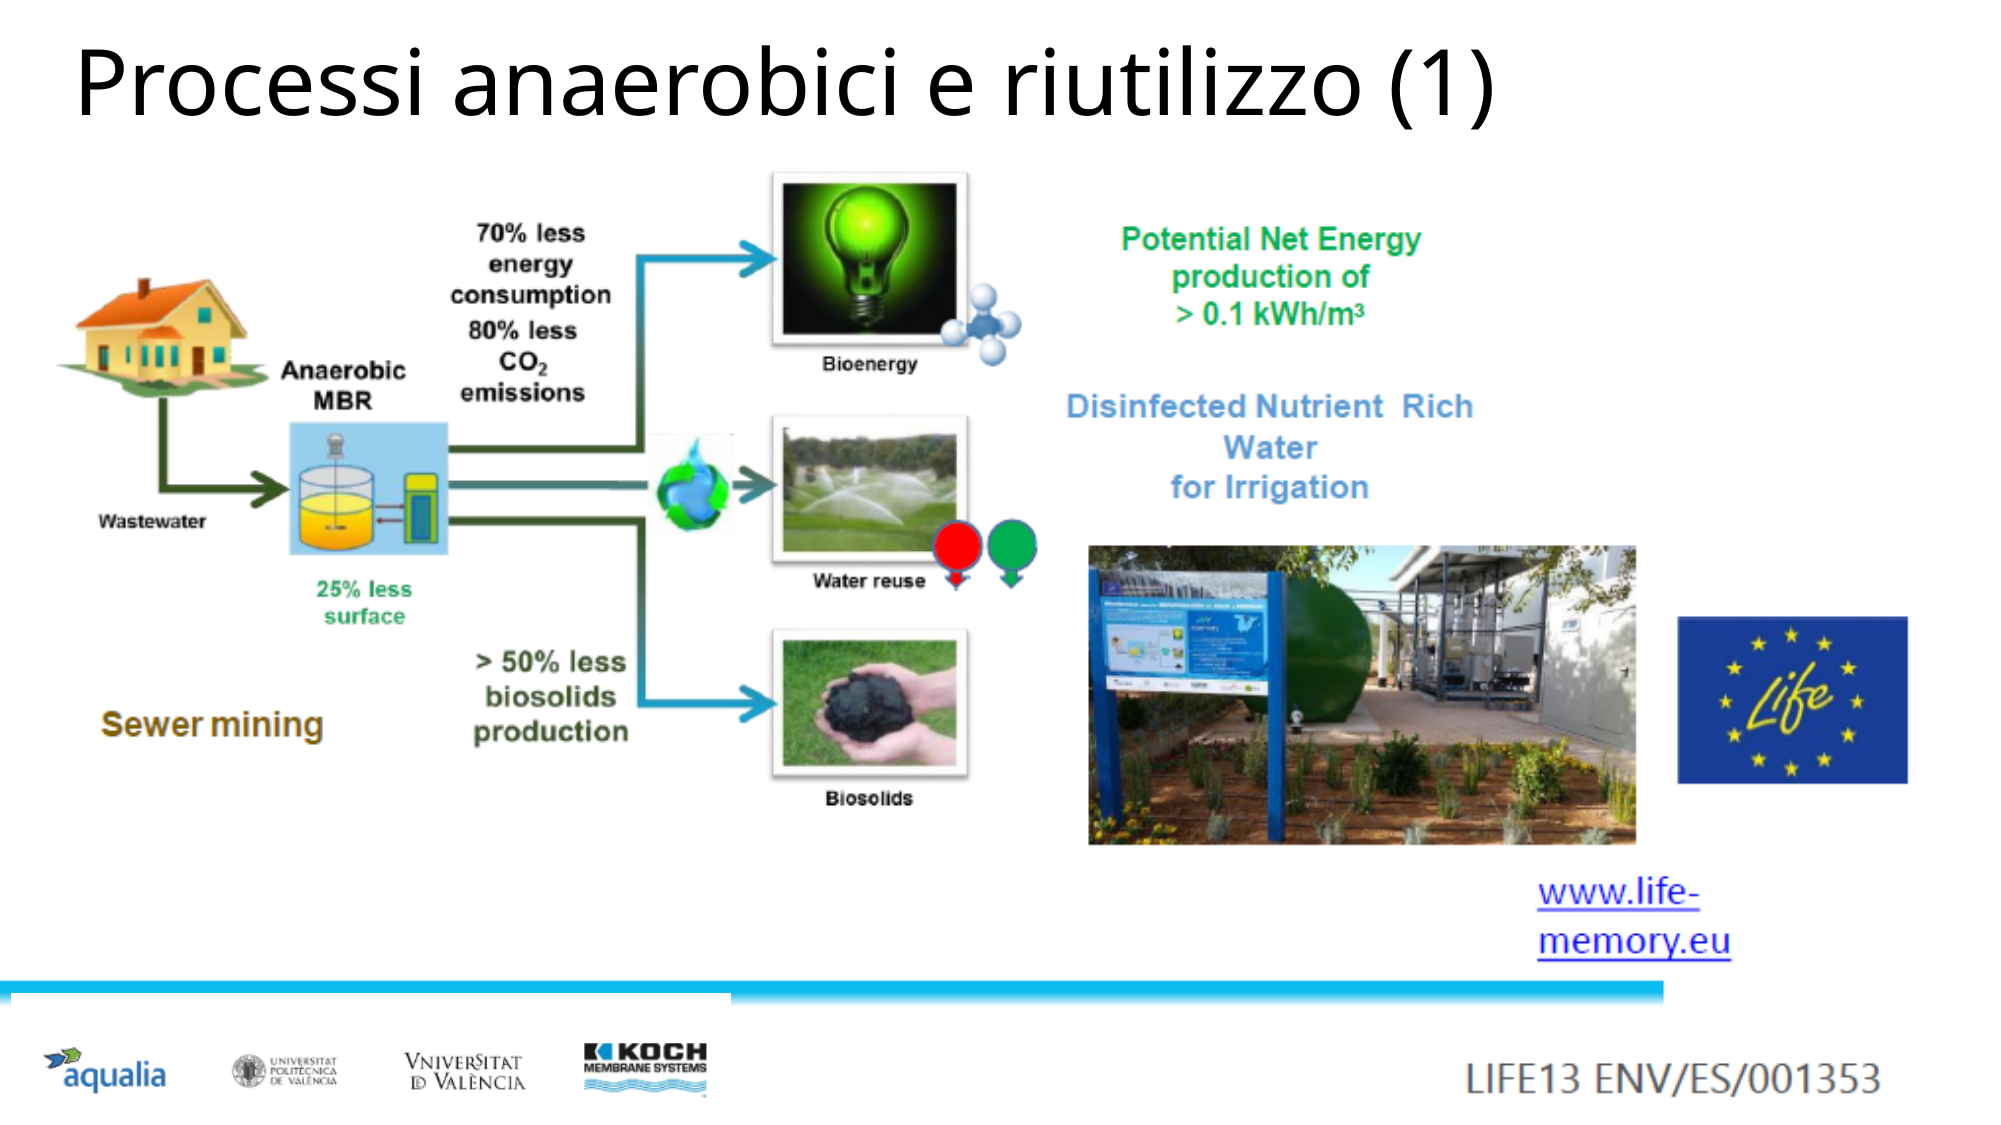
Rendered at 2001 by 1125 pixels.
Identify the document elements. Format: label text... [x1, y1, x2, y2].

picture [0, 164, 1930, 1125]
text_box Processi anaerobici e riutilizzo (1) [58, 0, 1942, 171]
